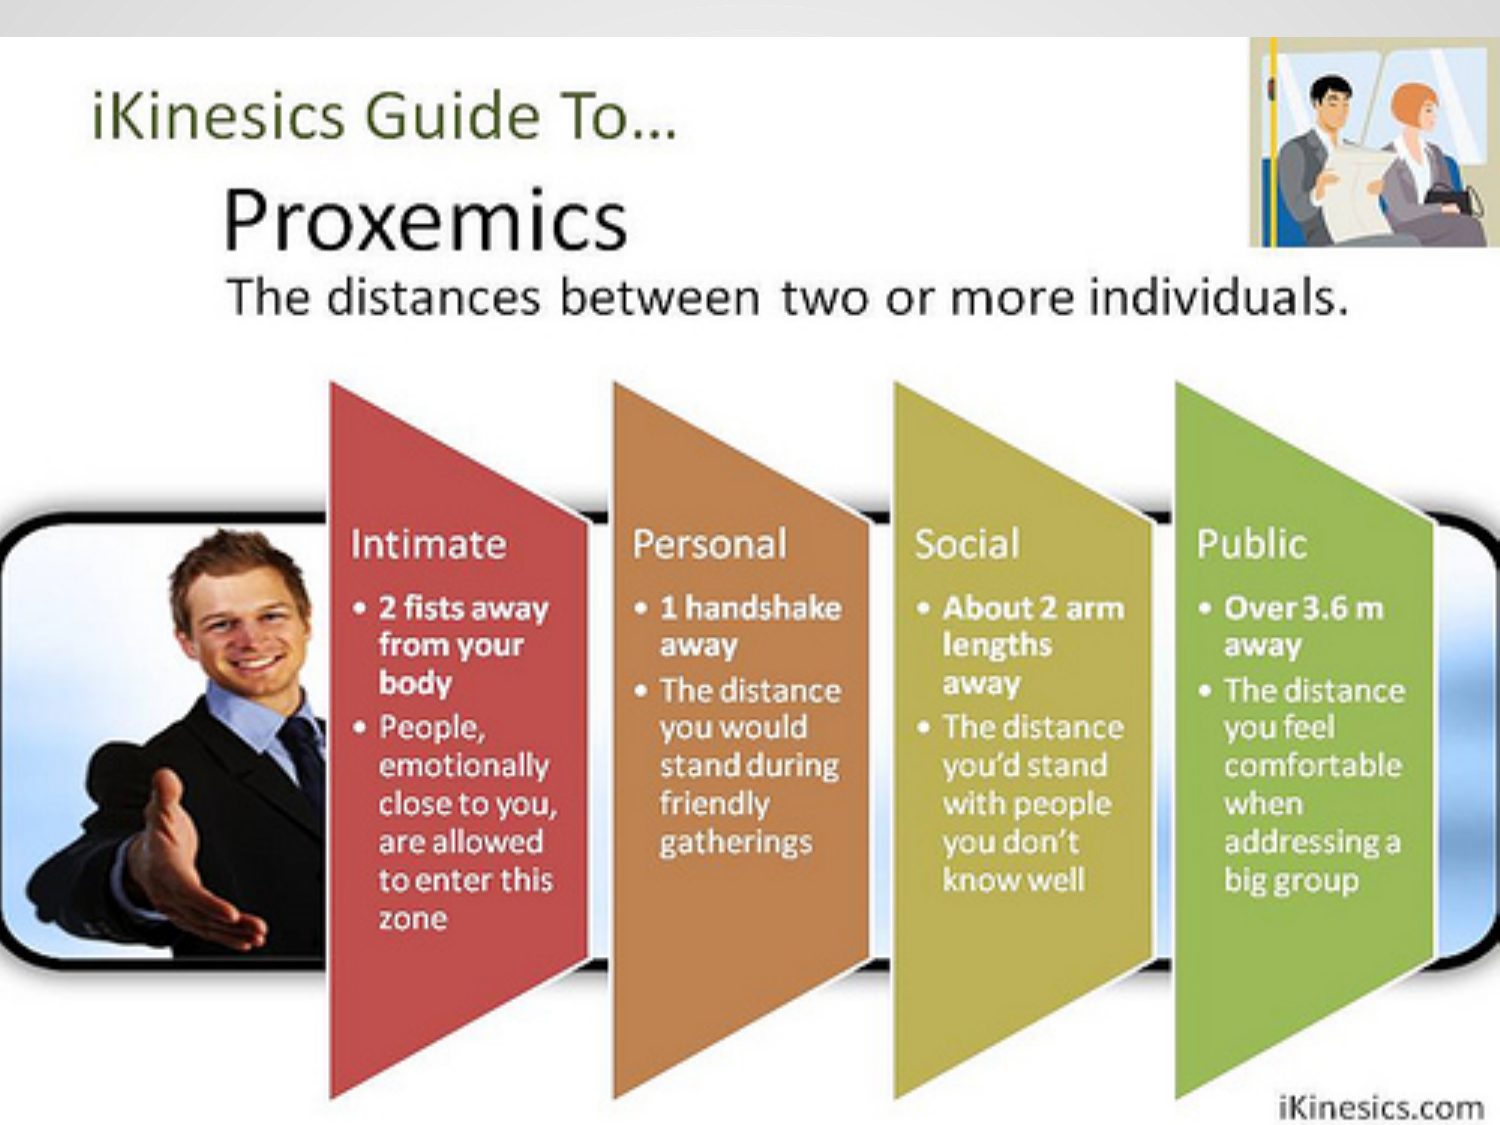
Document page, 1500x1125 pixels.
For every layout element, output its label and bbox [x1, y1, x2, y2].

list [0, 37, 1500, 1125]
